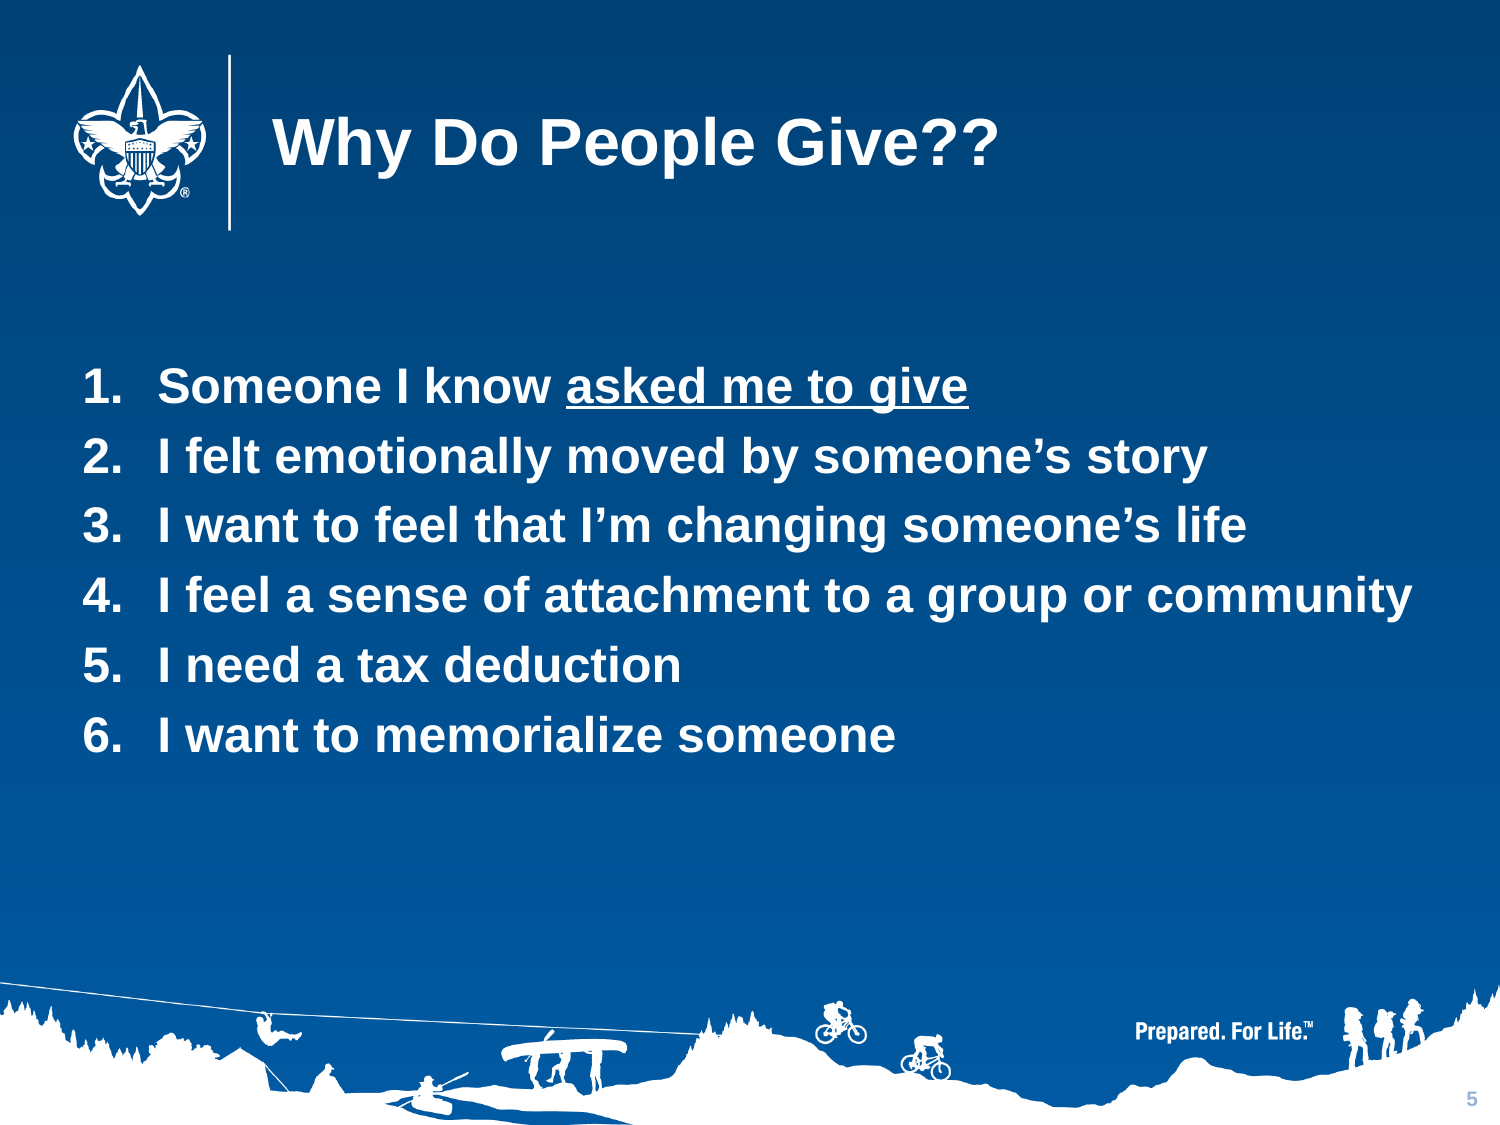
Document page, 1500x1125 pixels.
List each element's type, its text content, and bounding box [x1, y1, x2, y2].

picture [73, 54, 231, 231]
slide_number 5 [1425, 1067, 1493, 1125]
list Someone I know asked me to give I felt emotionally moved by someone’s story I want to feel that I’m changing someone’s life I feel a sense of attachment to a group or community I need a tax deduction I want to memorialize someone [67, 345, 1459, 962]
title Why Do People Give?? [257, 45, 1413, 233]
picture [0, 981, 1500, 1125]
